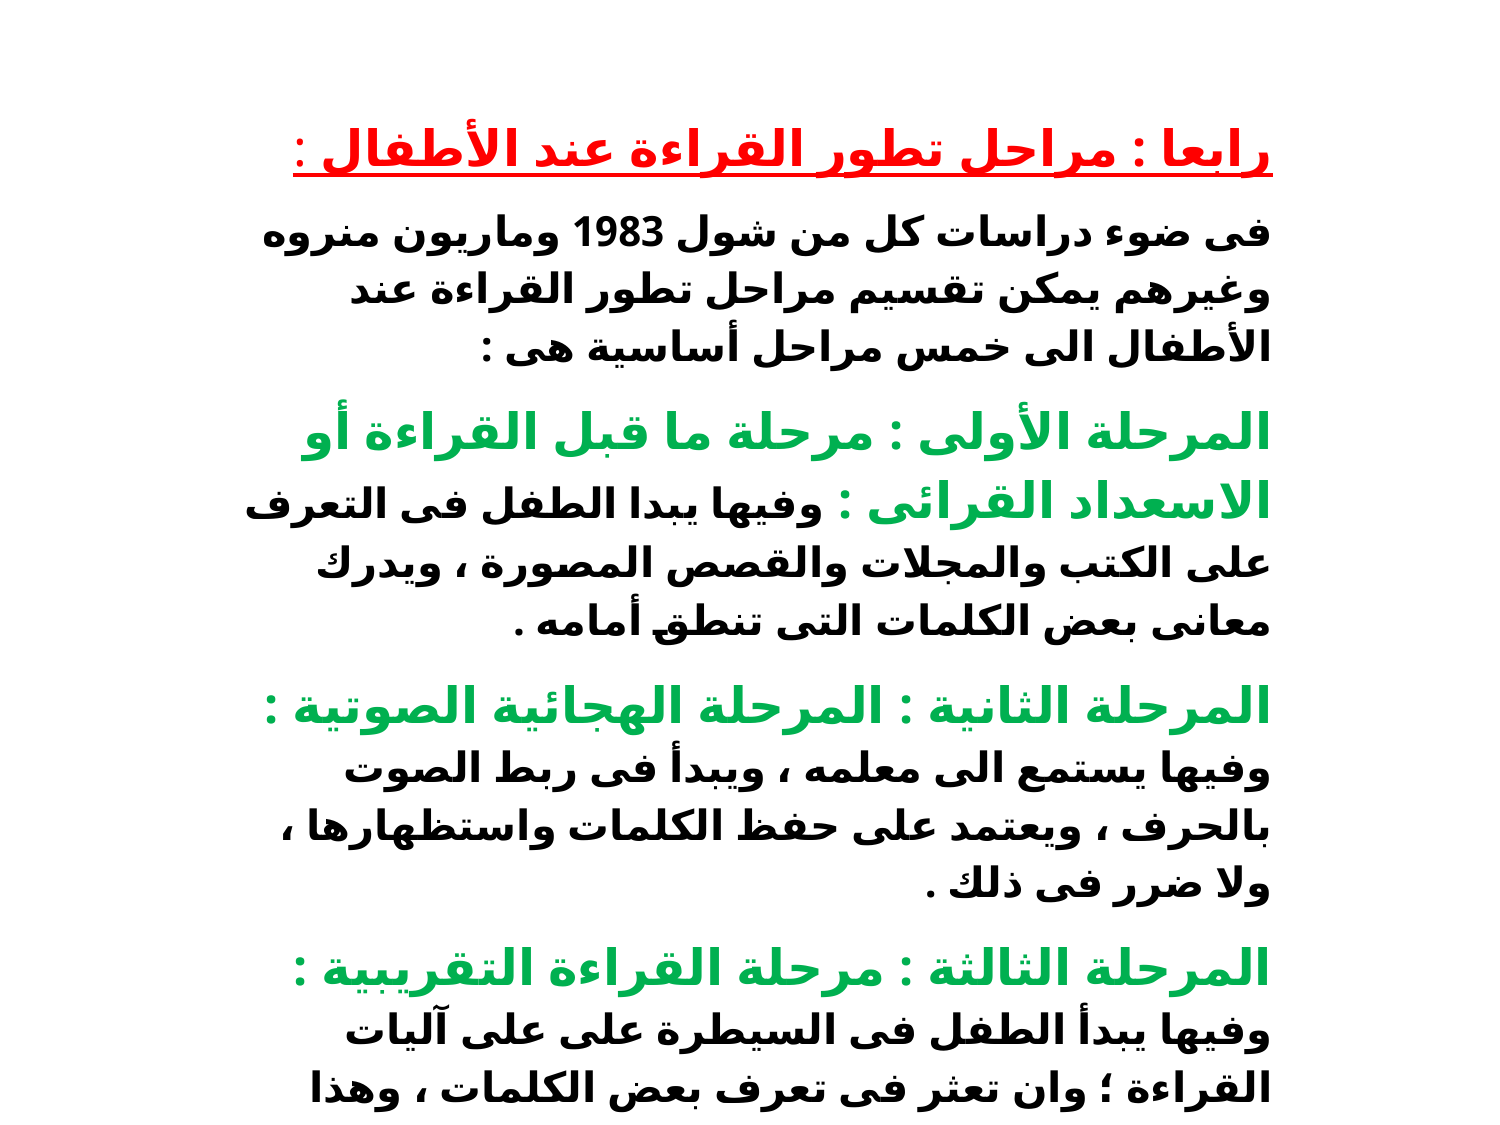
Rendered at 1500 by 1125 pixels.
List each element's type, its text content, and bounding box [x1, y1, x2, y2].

text_box رابعا : مراحل تطور القراءة عند الأطفال : فى ضوء دراسات كل من شول 1983 وماريون منروه وغيرهم يمكن تقسيم مراحل تطور القراءة عند الأطفال الى خمس مراحل أساسية هى : المرحلة الأولى : مرحلة ما قبل القراءة أو الاسعداد القرائى : وفيها يبدا الطفل فى التعرف على الكتب والمجلات والقصص المصورة ، ويدرك معانى بعض الكلمات التى تنطق أمامه . المرحلة الثانية : المرحلة الهجائية الصوتية : وفيها يستمع الى معلمه ، ويبدأ فى ربط الصوت بالحرف ، ويعتمد على حفظ الكلمات واستظهارها ، ولا ضرر فى ذلك . المرحلة الثالثة : مرحلة القراءة التقريبية : وفيها يبدأ الطفل فى السيطرة على على آليات القراءة ؛ وان تعثر فى تعرف بعض الكلمات ، وهذا لايعوقه فى فهم المعنى العام ، ويستطيع الطفل الذكى تخمين المعنى العام باستخدام التحليل الصوتى للكلمات الصعبة . [200, 99, 1288, 1125]
